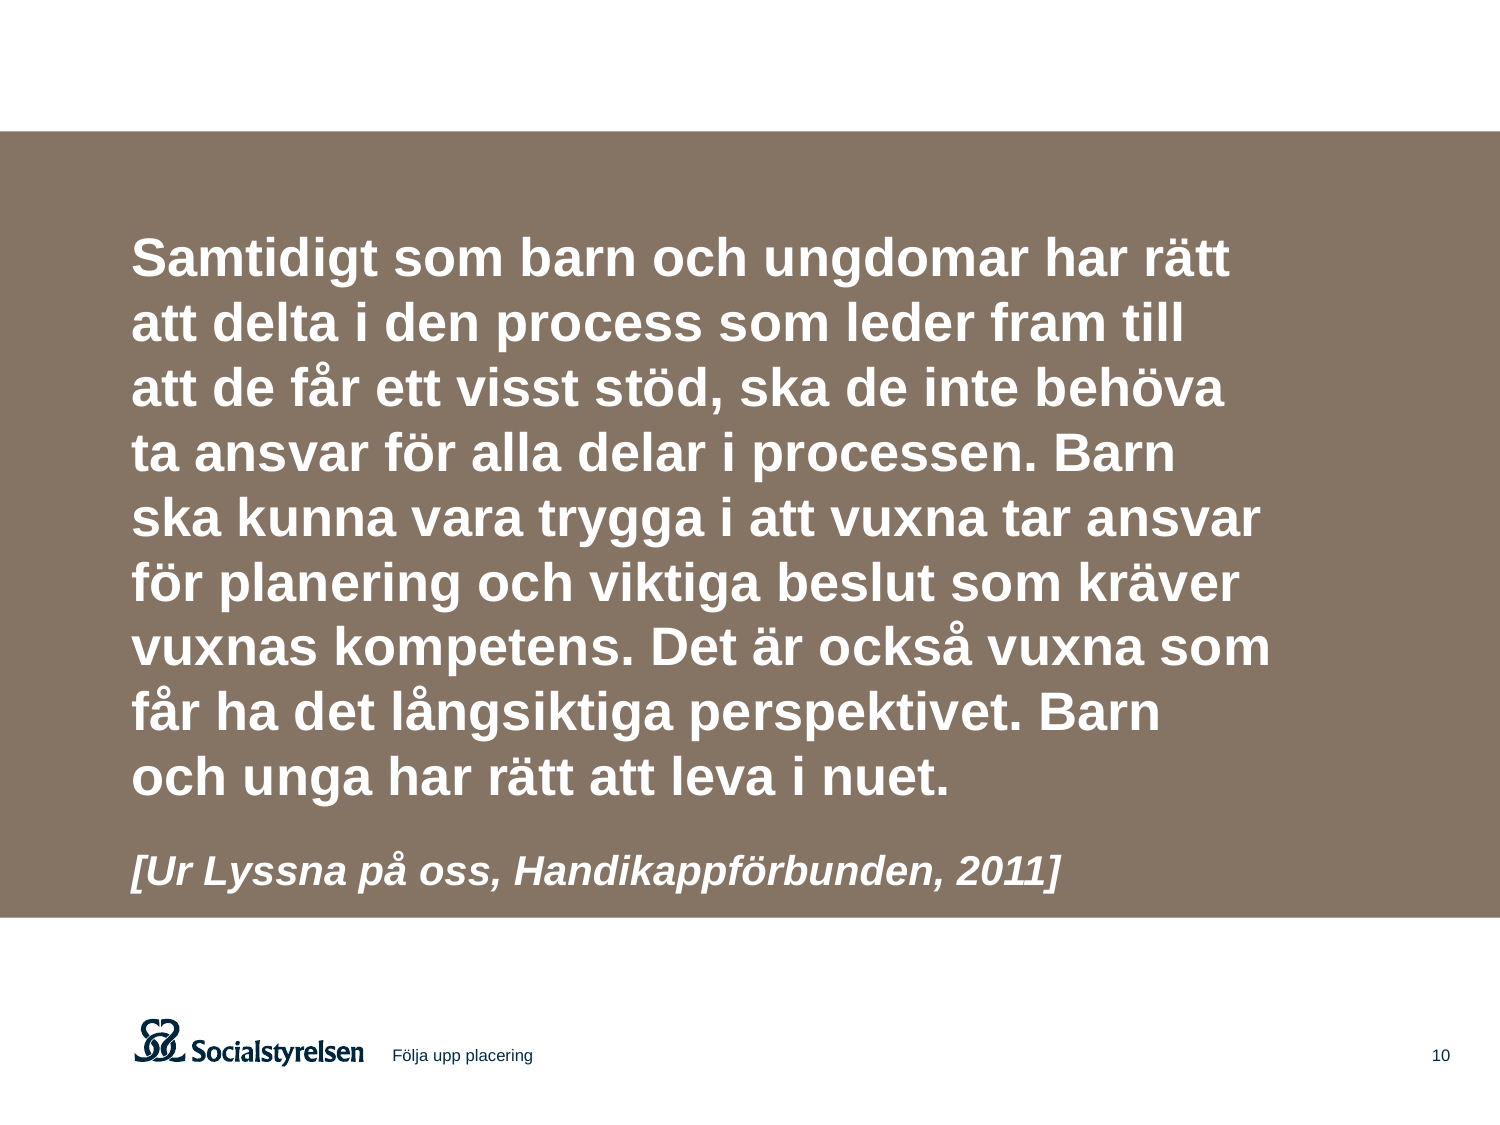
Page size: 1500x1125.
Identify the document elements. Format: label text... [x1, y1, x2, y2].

slide_number 10 [1379, 1032, 1451, 1077]
footer Följa upp placering [392, 1032, 1101, 1077]
list Samtidigt som barn och ungdomar har rätt att delta i den process som leder fram till att de får ett visst stöd, ska de inte behöva ta ansvar för alla delar i processen. Barn ska kunna vara trygga i att vuxna tar ansvar för planering och viktiga beslut som kräver vuxnas kompetens. Det är också vuxna som får ha det långsiktiga perspektivet. Barn och unga har rätt att leva i nuet. [Ur Lyssna på oss, Handikappförbunden, 2011] [131, 221, 1274, 831]
